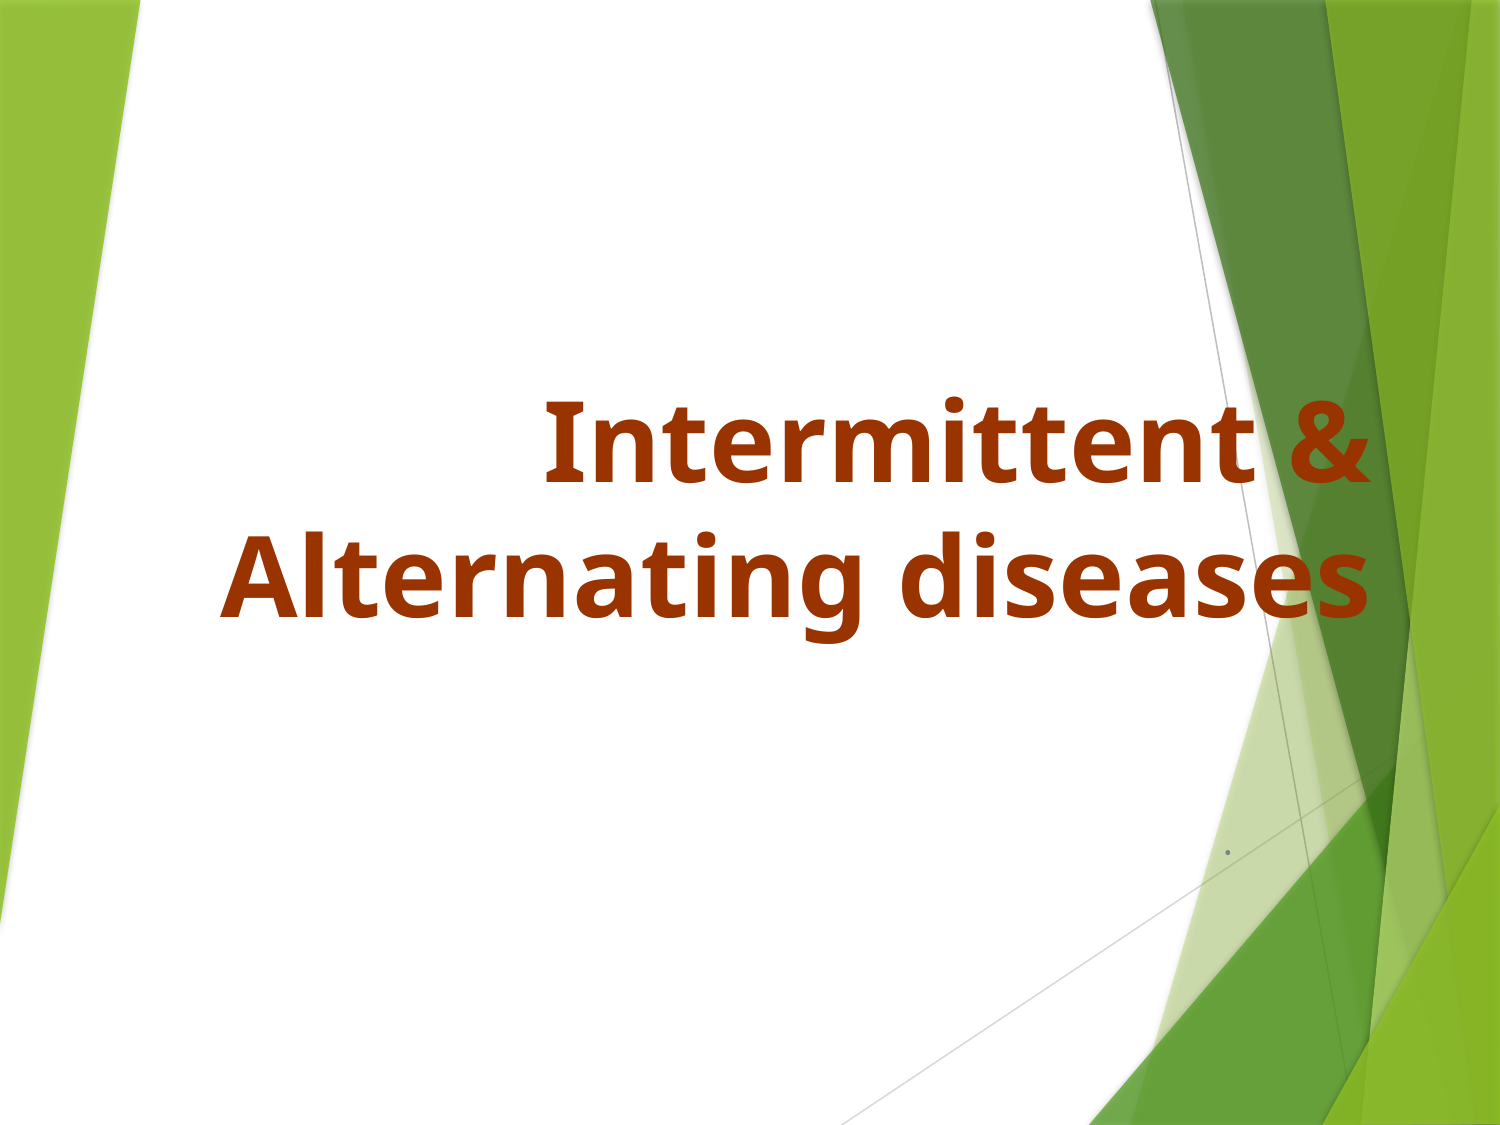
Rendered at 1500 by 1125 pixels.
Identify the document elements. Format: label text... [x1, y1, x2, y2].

subtitle . [123, 807, 1254, 1015]
title Intermittent & Alternating diseases [112, 255, 1388, 648]
